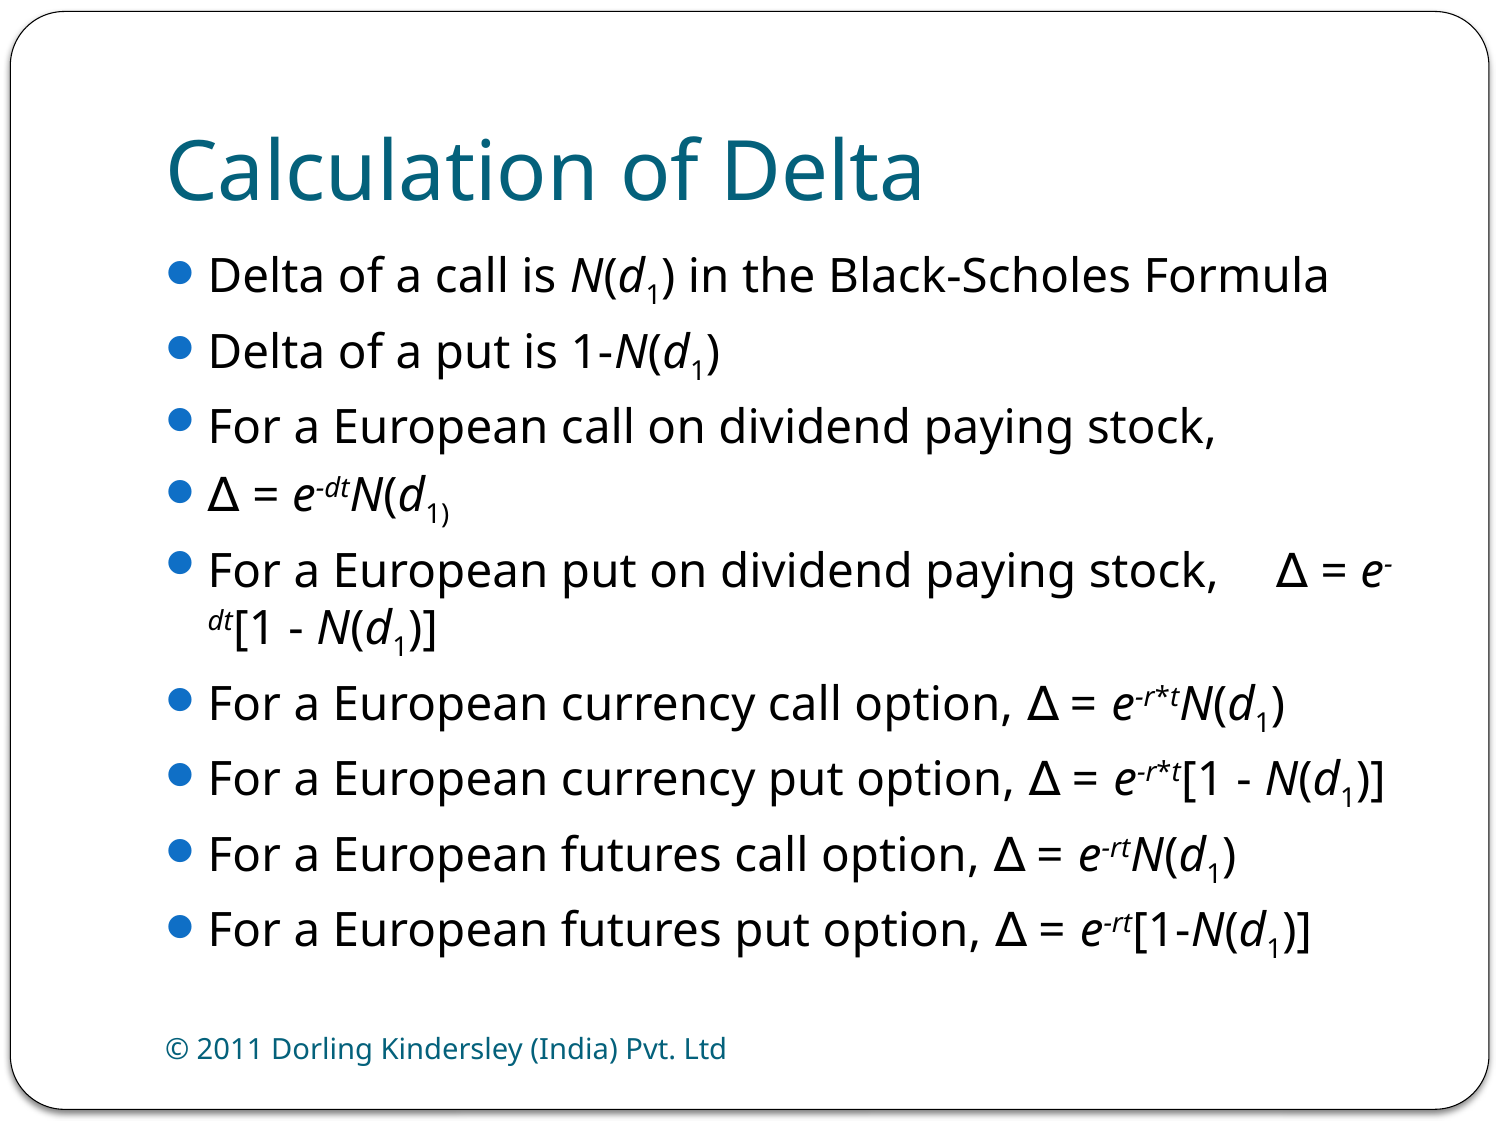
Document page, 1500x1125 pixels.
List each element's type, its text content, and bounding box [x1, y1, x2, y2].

title Calculation of Delta [149, 44, 1426, 233]
footer © 2011 Dorling Kindersley (India) Pvt. Ltd [150, 1012, 800, 1088]
list Delta of a call is N(d1) in the Black-Scholes Formula Delta of a put is 1-N(d1) For a European call on dividend paying stock, ∆ = e-dtN(d1) For a European put on dividend paying stock, ∆ = e-dt[1 - N(d1)] For a European currency call option, ∆ = e-r*tN(d1) For a European currency put option, ∆ = e-r*t[1 - N(d1)] For a European futures call option, ∆ = e-rtN(d1) For a European futures put option, ∆ = e-rt[1-N(d1)] [149, 237, 1426, 988]
